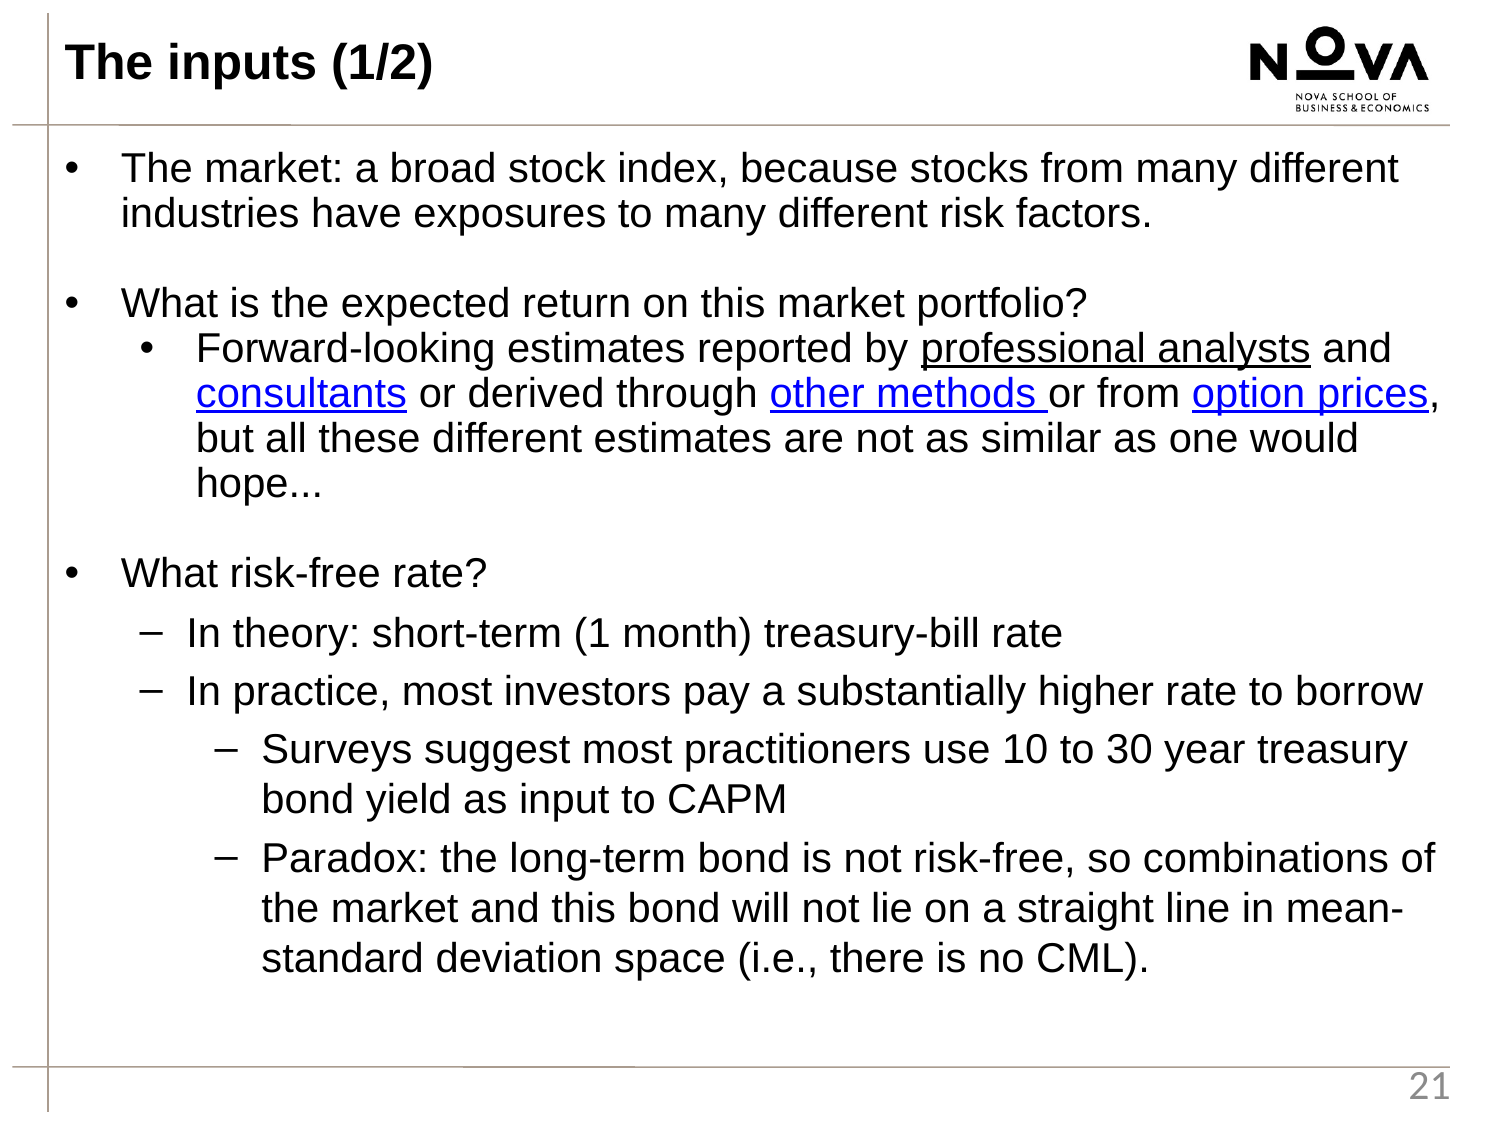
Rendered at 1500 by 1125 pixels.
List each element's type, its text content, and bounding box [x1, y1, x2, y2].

slide_number 21 [1115, 1062, 1466, 1103]
picture [1213, 19, 1465, 118]
text_box The market: a broad stock index, because stocks from many different industries have exposures to many different risk factors. What is the expected return on this market portfolio? Forward-looking estimates reported by professional analysts and consultants or derived through other methods or from option prices, but all these different estimates are not as similar as one would hope... What risk-free rate? In theory: short-term (1 month) treasury-bill rate In practice, most investors pay a substantially higher rate to borrow Surveys suggest most practitioners use 10 to 30 year treasury bond yield as input to CAPM Paradox: the long-term bond is not risk-free, so combinations of the market and this bond will not lie on a straight line in mean-standard deviation space (i.e., there is no CML). [49, 139, 1461, 1033]
text_box The inputs (1/2) [49, 22, 1269, 98]
